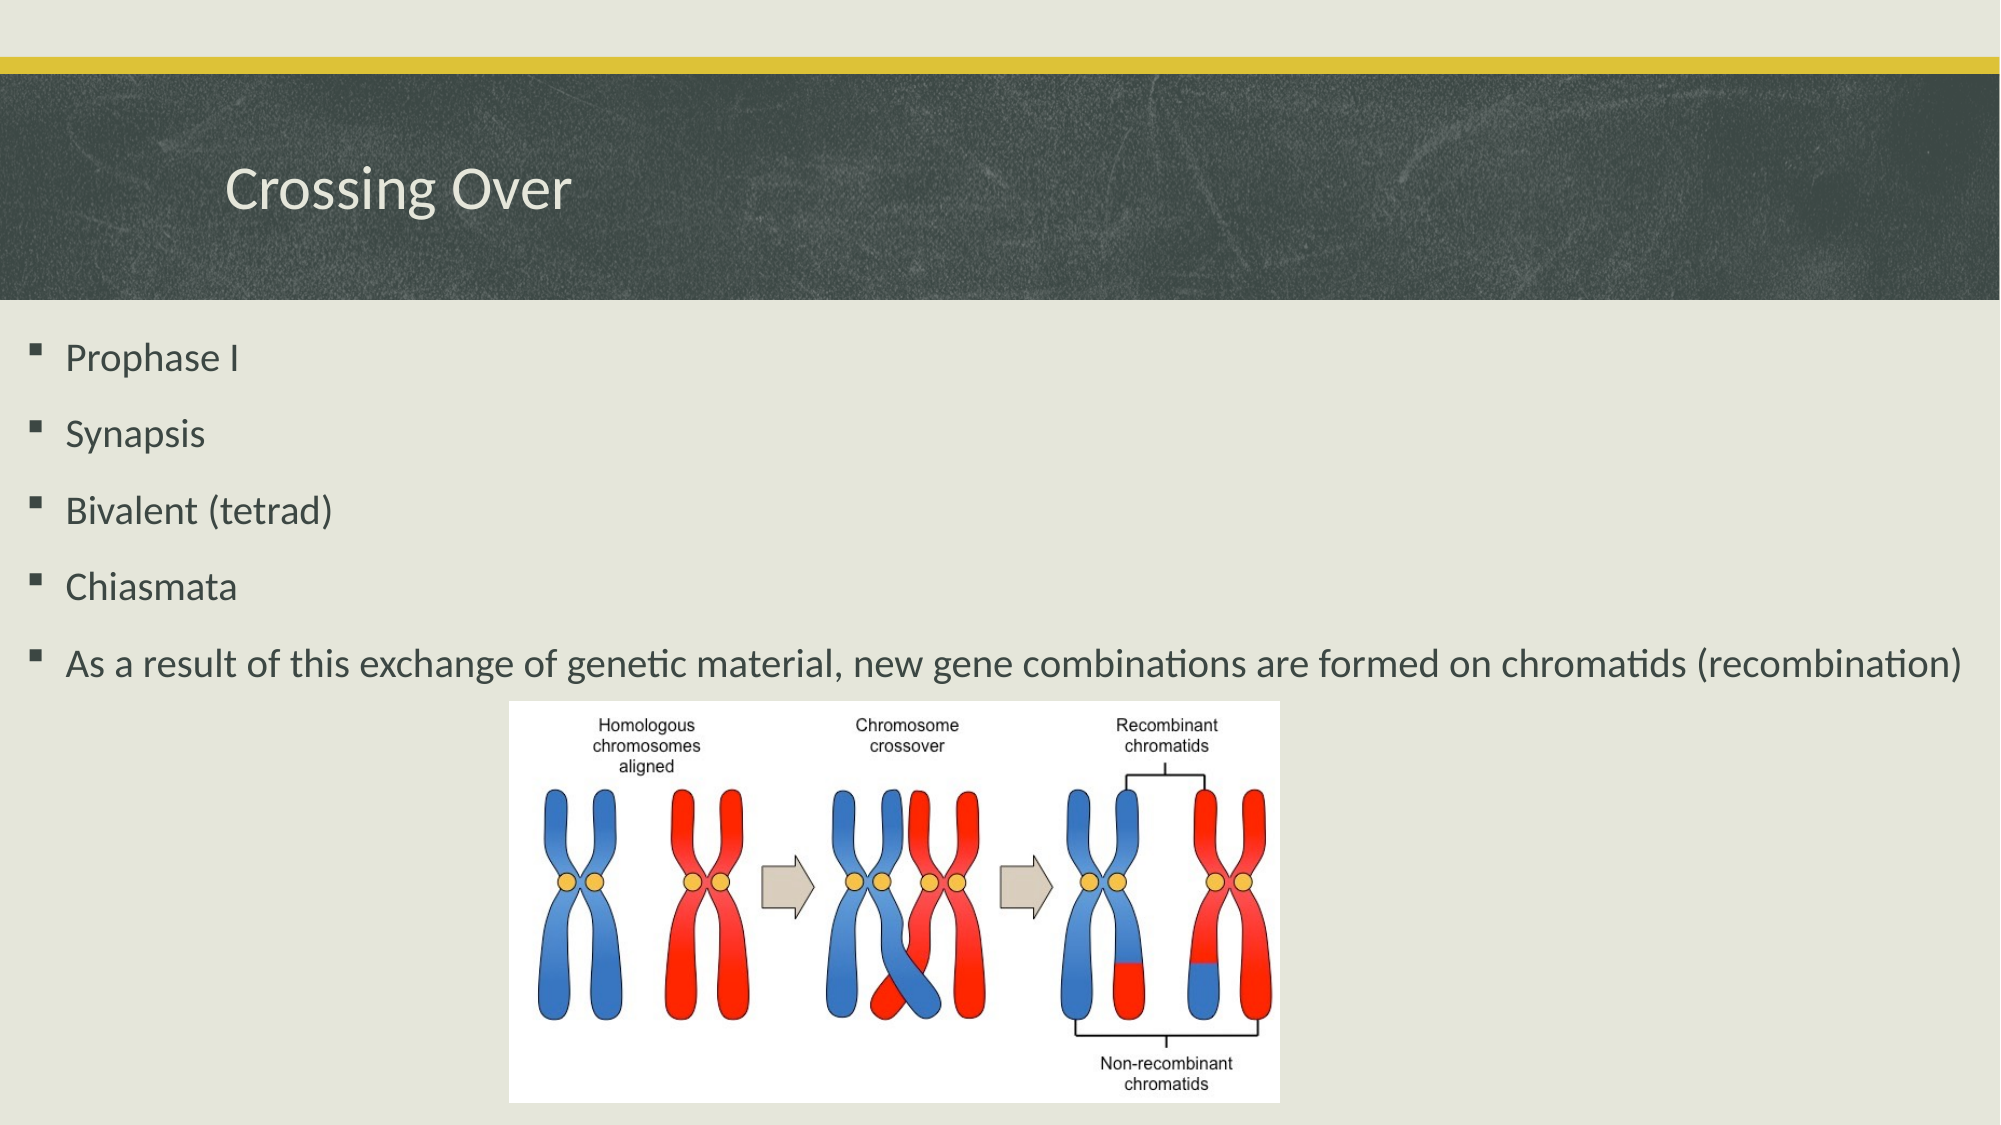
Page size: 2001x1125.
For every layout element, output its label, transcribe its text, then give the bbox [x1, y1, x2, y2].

picture [509, 701, 1280, 1103]
title Crossing Over [210, 76, 1790, 300]
list Prophase I Synapsis Bivalent (tetrad) Chiasmata As a result of this exchange of genetic material, new gene combinations are formed on chromatids (recombination) [11, 323, 1989, 702]
picture [0, 74, 2000, 300]
